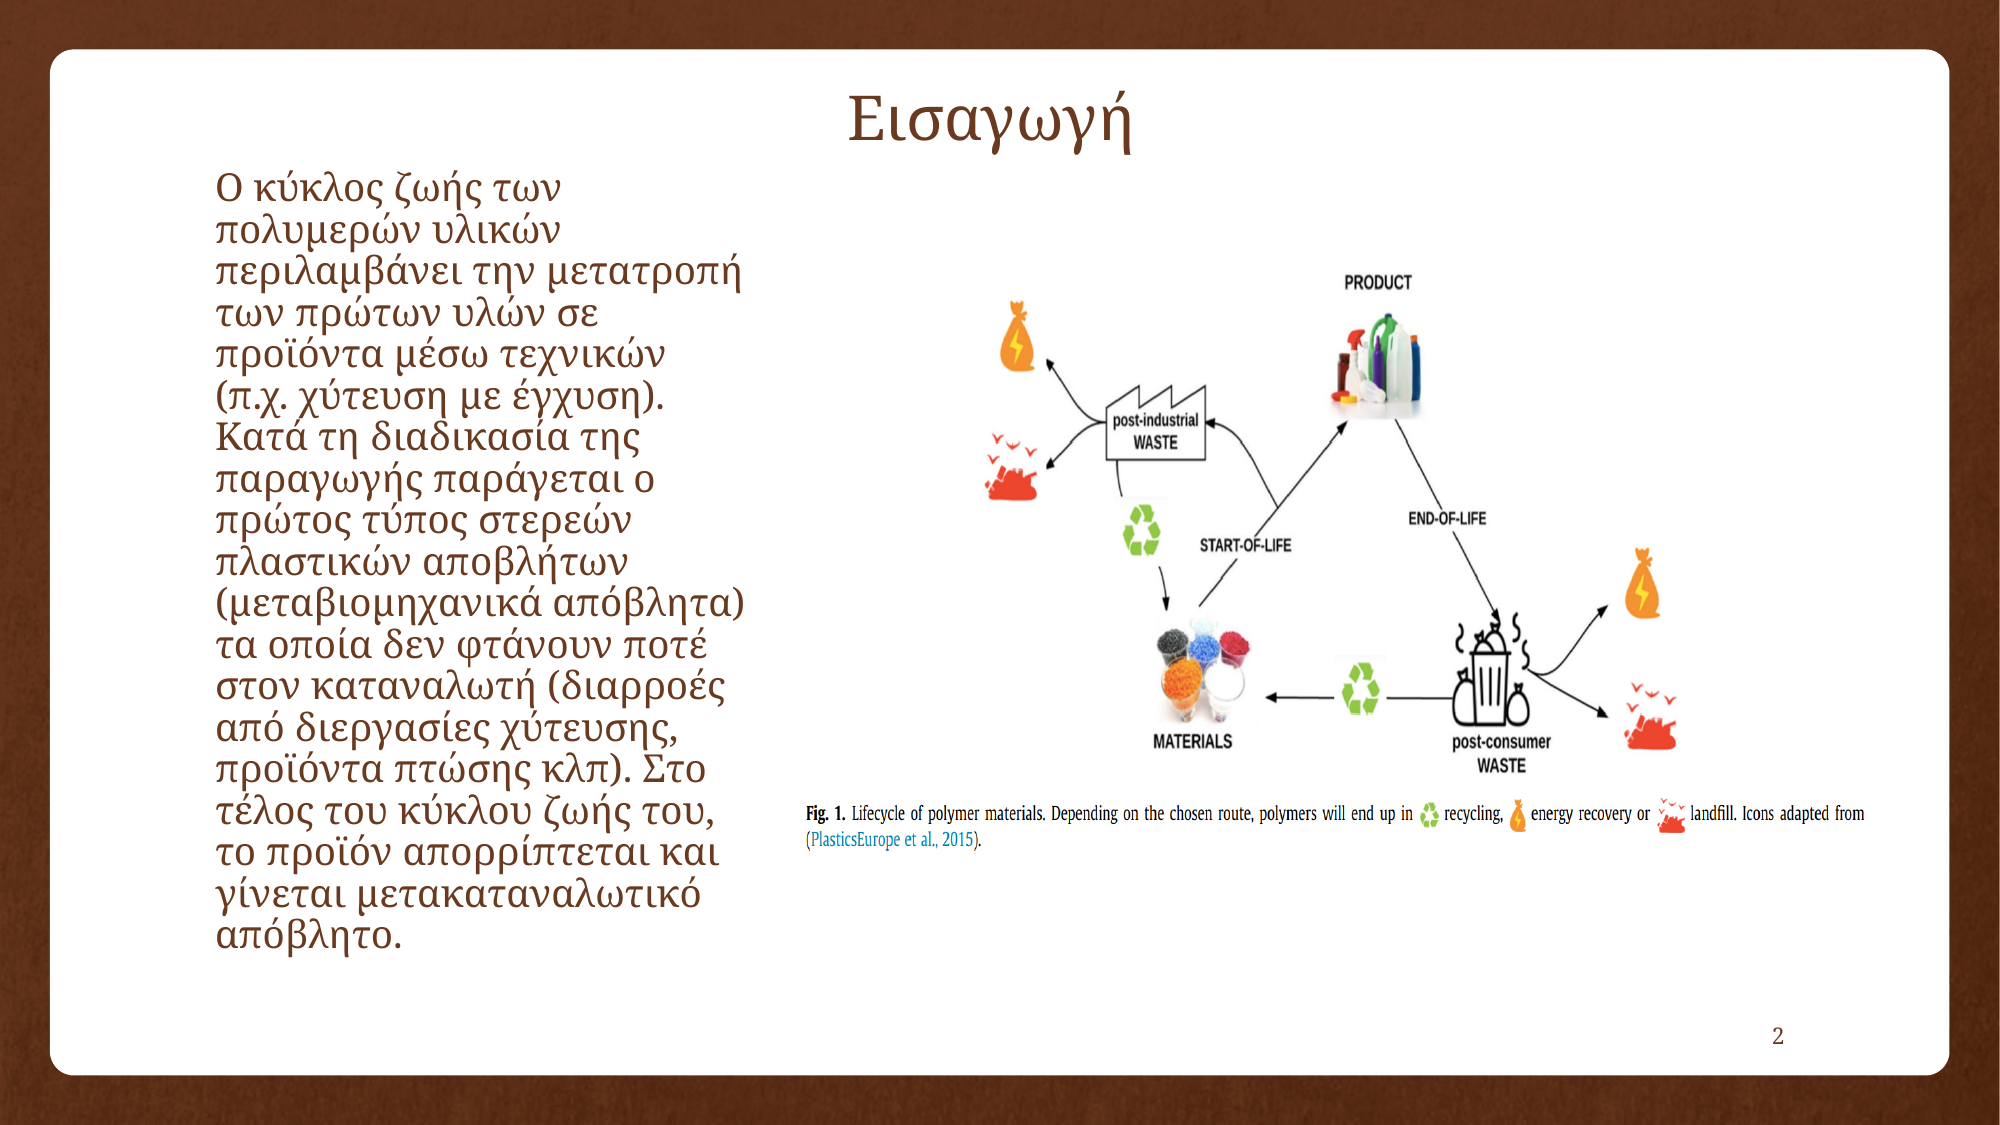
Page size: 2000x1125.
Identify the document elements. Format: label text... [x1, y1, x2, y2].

list Ο κύκλος ζωής των πολυμερών υλικών περιλαμβάνει την μετατροπή των πρώτων υλών σε προϊόντα μέσω τεχνικών (π.χ. χύτευση με έγχυση). Κατά τη διαδικασία της παραγωγής παράγεται ο πρώτος τύπος στερεών πλαστικών αποβλήτων (μεταβιομηχανικά απόβλητα) τα οποία δεν φτάνουν ποτέ στον καταναλωτή (διαρροές από διεργασίες χύτευσης, προϊόντα πτώσης κλπ). Στο τέλος του κύκλου ζωής του, το προϊόν απορρίπτεται και γίνεται μετακαταναλωτικό απόβλητο. [199, 160, 764, 996]
title Εισαγωγή [199, 70, 1800, 161]
picture [787, 243, 1886, 870]
slide_number 2 [1682, 1012, 1800, 1063]
